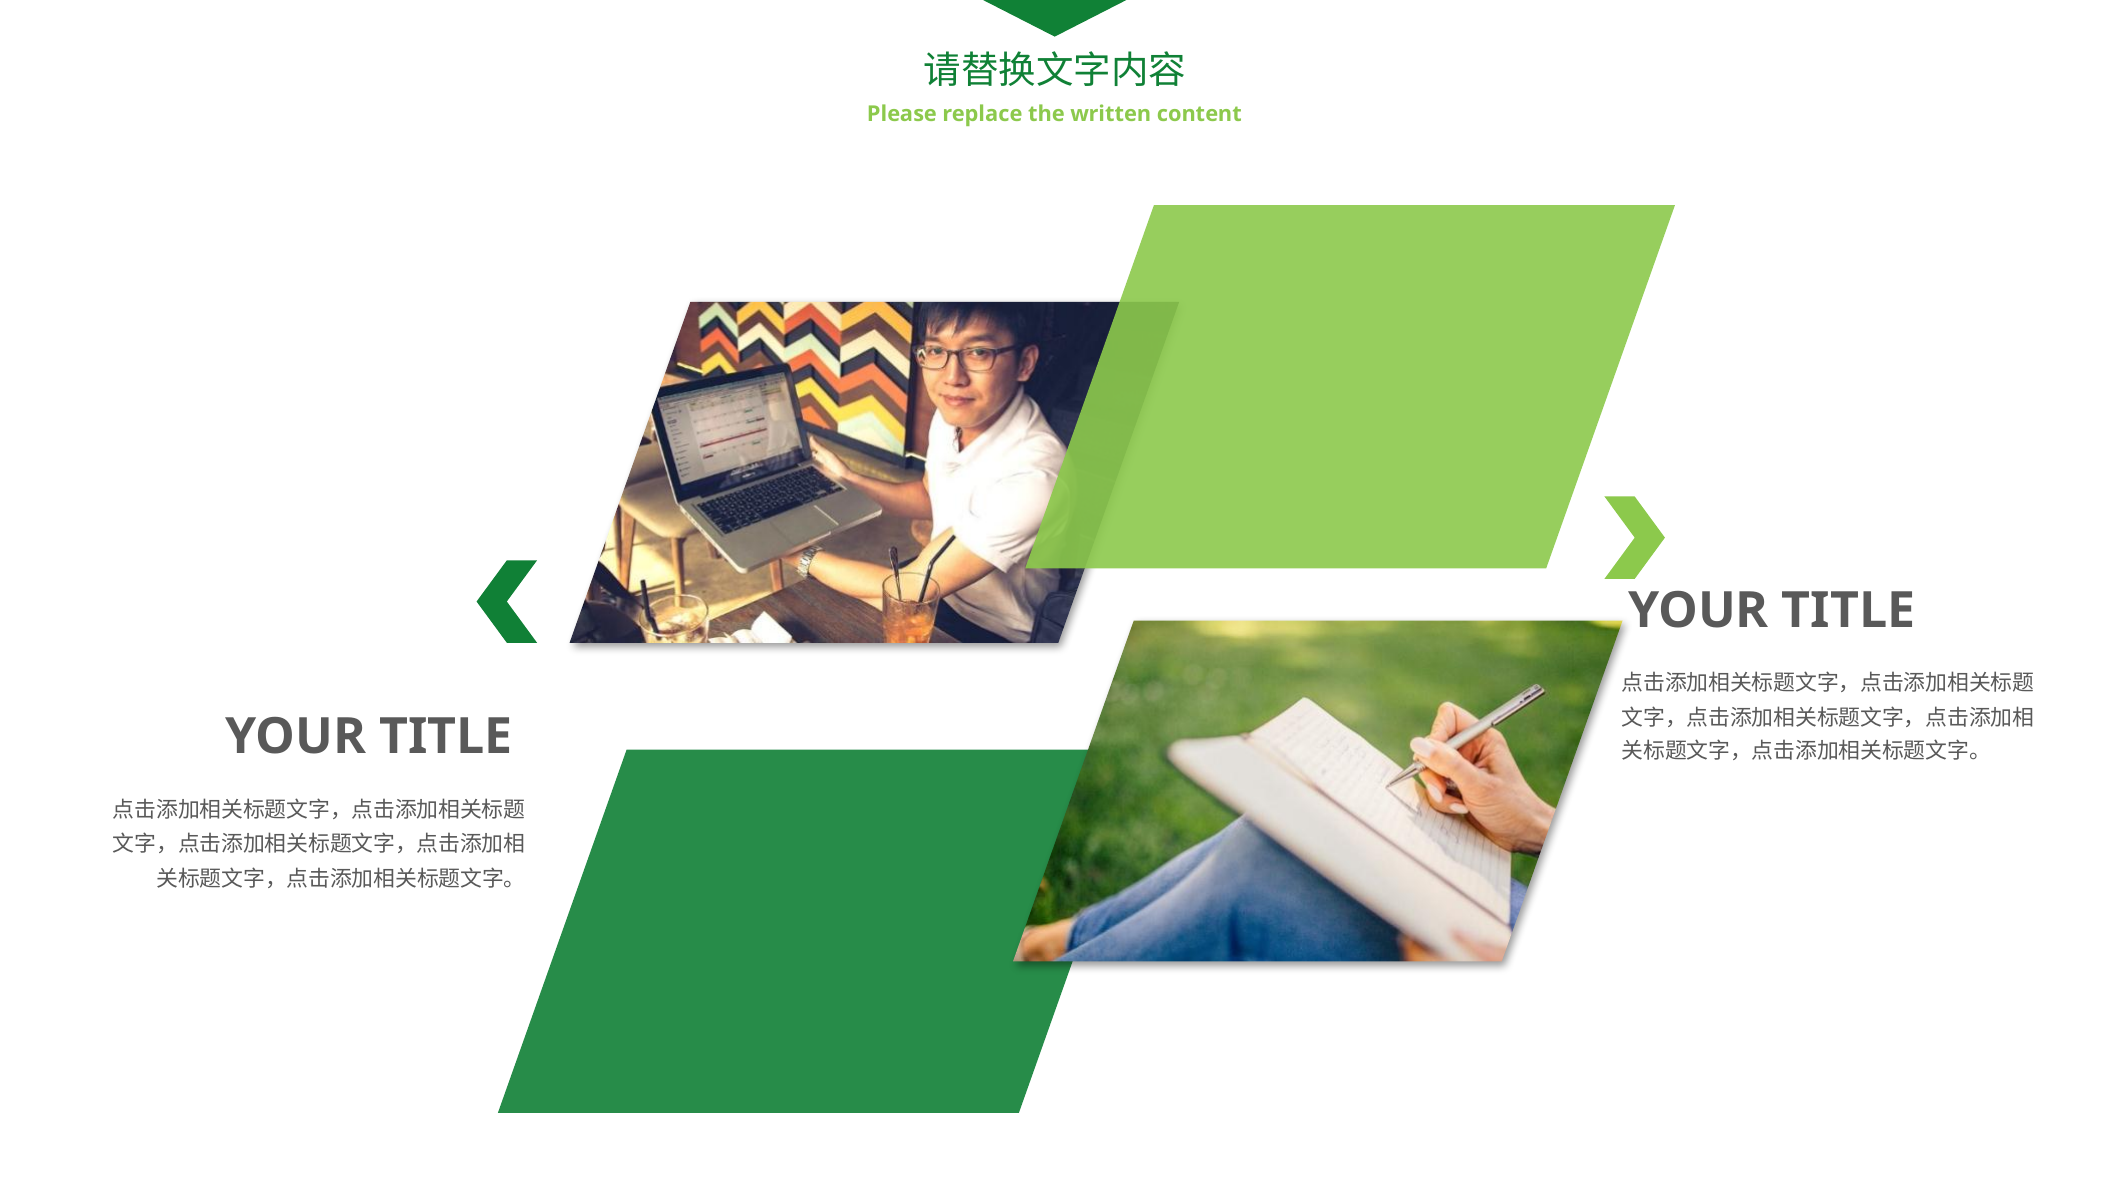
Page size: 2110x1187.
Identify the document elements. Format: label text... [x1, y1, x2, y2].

text_box [475, 559, 540, 644]
text_box YOUR TITLE [204, 696, 544, 772]
text_box Please replace the written content [852, 91, 1258, 133]
text_box [980, 0, 1129, 38]
text_box [1602, 495, 1667, 569]
text_box YOUR TITLE [1606, 569, 1964, 645]
text_box [496, 748, 1087, 1114]
text_box [1011, 619, 1616, 963]
text_box [1023, 204, 1677, 570]
text_box 请替换文字内容 [908, 39, 1201, 99]
text_box [568, 300, 1118, 644]
text_box 点击添加相关标题文字，点击添加相关标题文字，点击添加相关标题文字，点击添加相关标题文字，点击添加相关标题文字。 [80, 780, 541, 898]
text_box 点击添加相关标题文字，点击添加相关标题文字，点击添加相关标题文字，点击添加相关标题文字，点击添加相关标题文字。 [1606, 653, 2067, 771]
